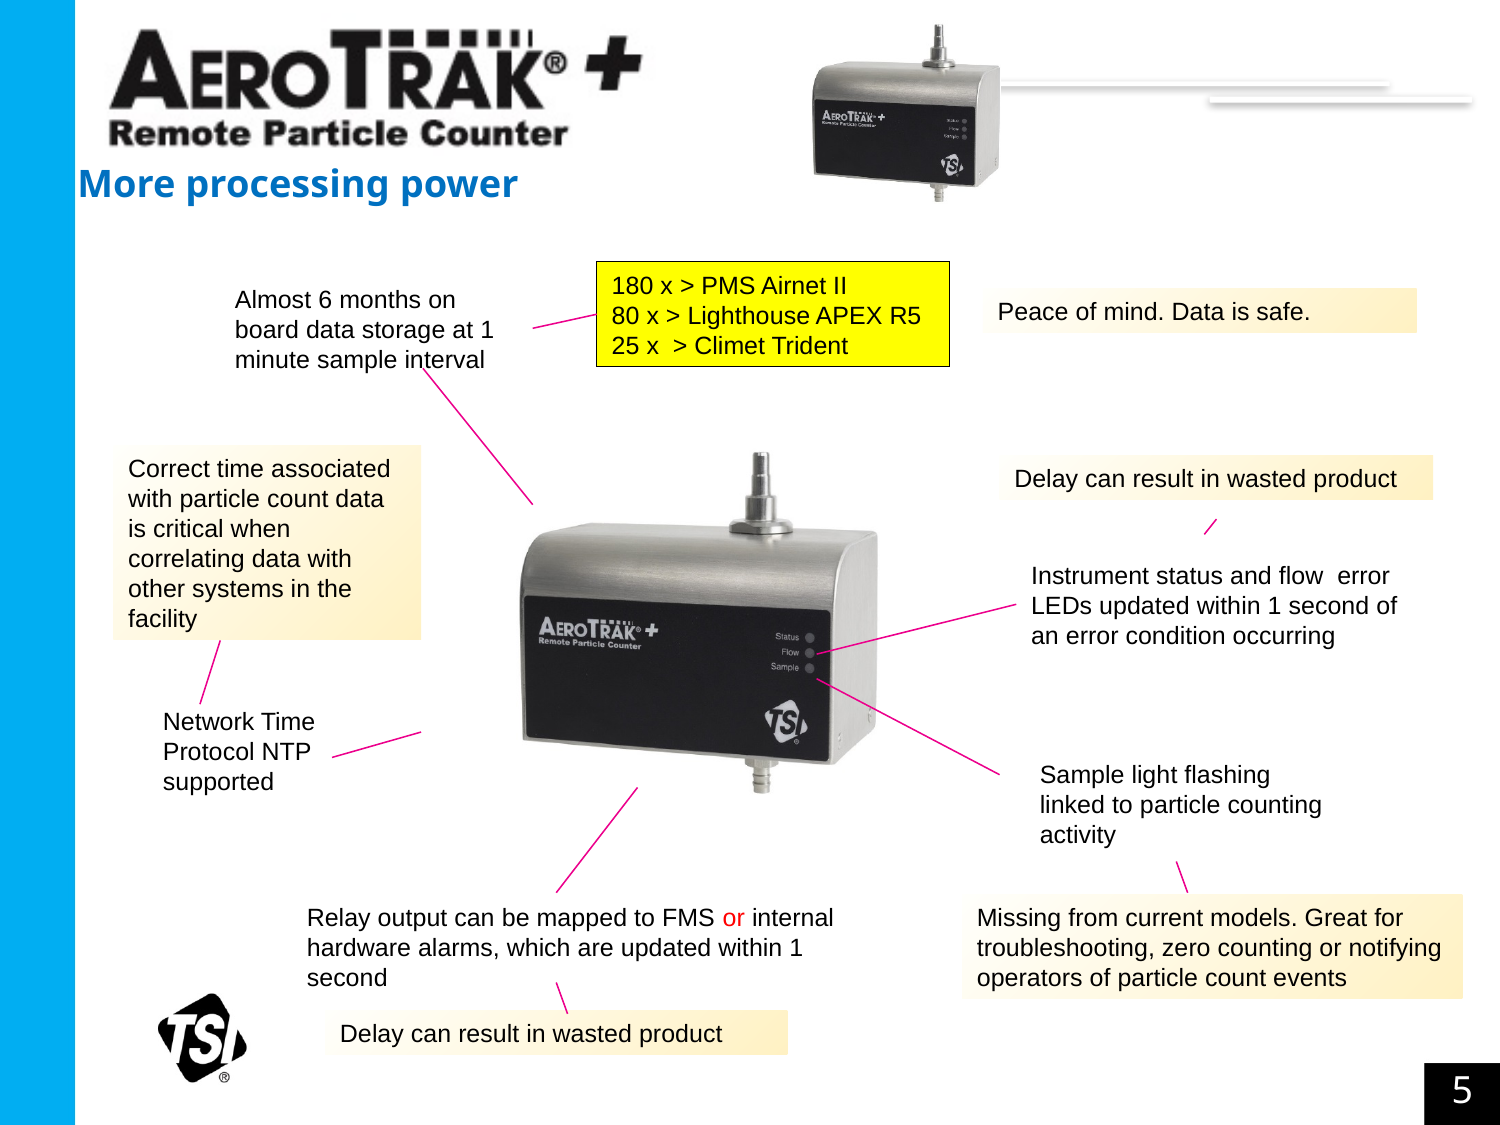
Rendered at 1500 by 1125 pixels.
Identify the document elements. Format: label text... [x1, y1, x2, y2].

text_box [331, 731, 422, 758]
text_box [1175, 861, 1188, 893]
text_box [816, 678, 1000, 775]
picture [76, 0, 1500, 1125]
text_box Peace of mind. Data is safe. [982, 288, 1417, 333]
text_box 180 x > PMS Airnet II 80 x > Lighthouse APEX R5 25 x > Climet Trident [596, 261, 950, 367]
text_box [555, 787, 638, 894]
text_box Correct time associated with particle count data is critical when correlating data with other systems in the facility [113, 445, 422, 640]
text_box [816, 604, 1017, 655]
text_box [555, 982, 568, 1014]
text_box Missing from current models. Great for troubleshooting, zero counting or notifying operators of particle count events [962, 894, 1463, 999]
text_box Delay can result in wasted product [325, 1010, 788, 1055]
text_box Network Time Protocol NTP supported [148, 698, 366, 803]
text_box Almost 6 months on board data storage at 1 minute sample interval [220, 276, 533, 381]
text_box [199, 640, 221, 705]
text_box Instrument status and flow error LEDs updated within 1 second of an error condition occurring [1016, 552, 1417, 657]
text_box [1204, 518, 1217, 535]
text_box Relay output can be mapped to FMS or internal hardware alarms, which are updated within 1 second [292, 894, 885, 999]
title More processing power [62, 0, 1050, 213]
slide_number 5 [1425, 1062, 1500, 1125]
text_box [422, 367, 533, 505]
text_box Sample light flashing linked to particle counting activity [1024, 751, 1351, 856]
picture [88, 13, 659, 156]
picture [810, 20, 1001, 205]
text_box Delay can result in wasted product [999, 455, 1434, 500]
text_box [532, 314, 598, 330]
